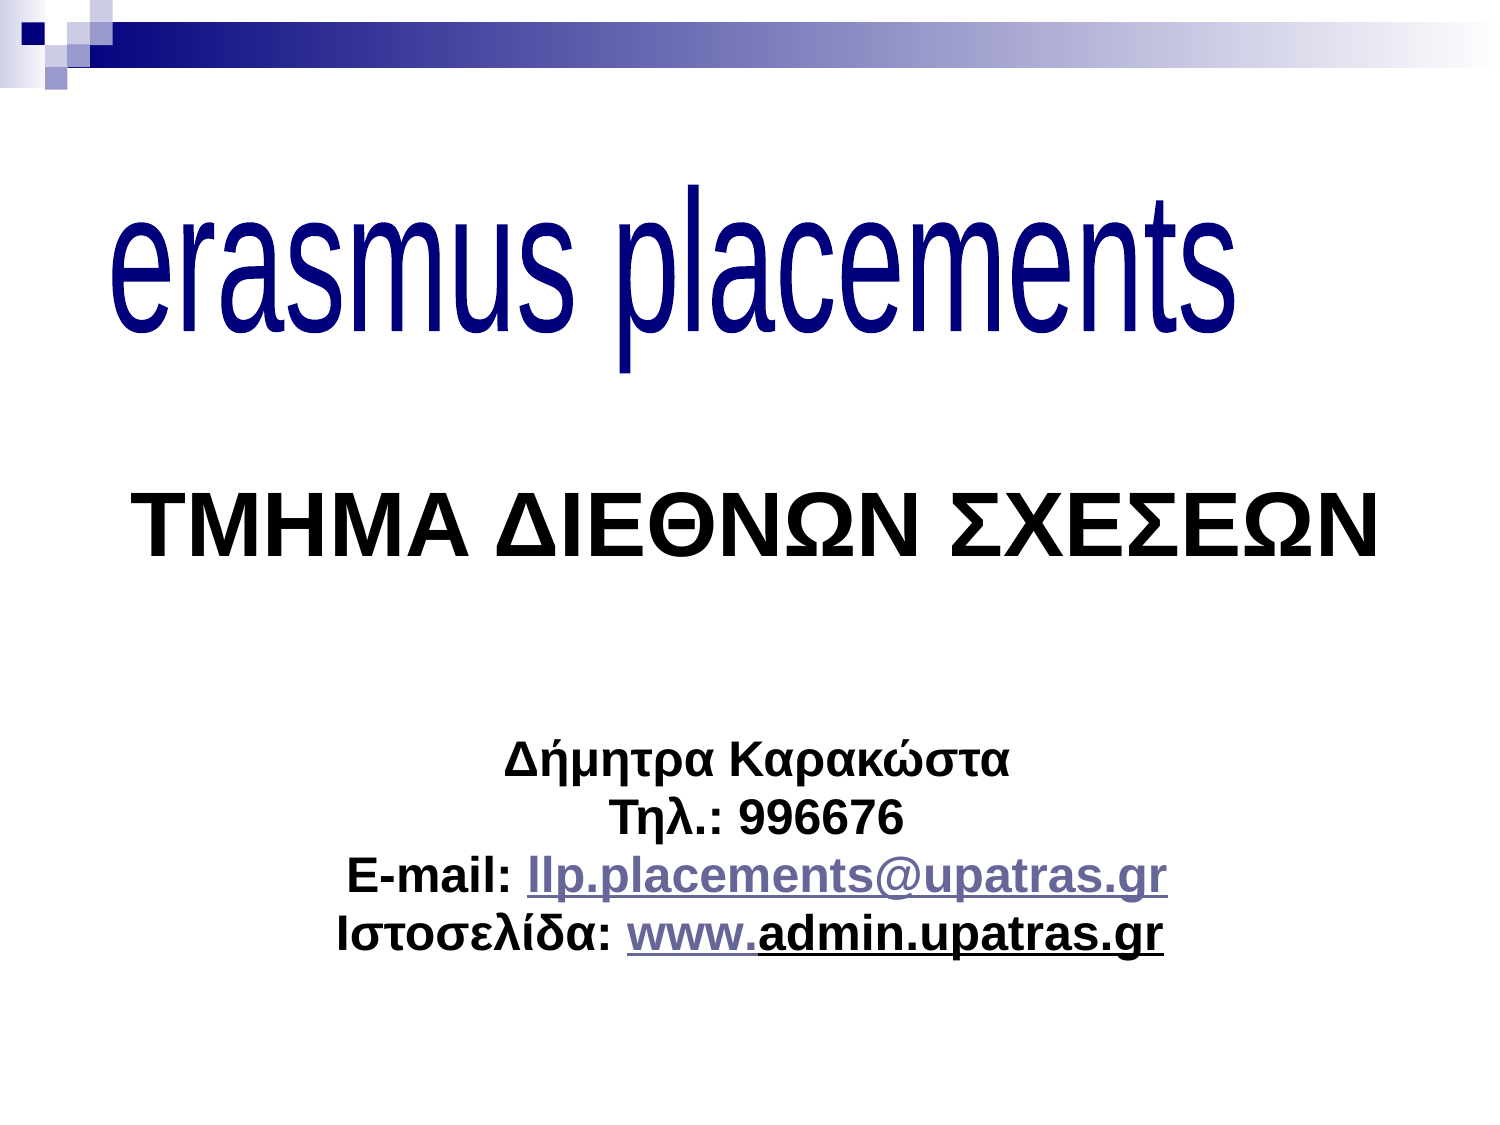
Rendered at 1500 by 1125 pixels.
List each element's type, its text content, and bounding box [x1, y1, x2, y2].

list ΤΜΗΜΑ ΔΙΕΘΝΩΝ ΣΧΕΣΕΩΝ Δήμητρα Καρακώστα Τηλ.: 996676 E-mail: llp.placements@upatras.gr Ιστοσελίδα: www.admin.upatras.gr [76, 302, 1438, 1048]
